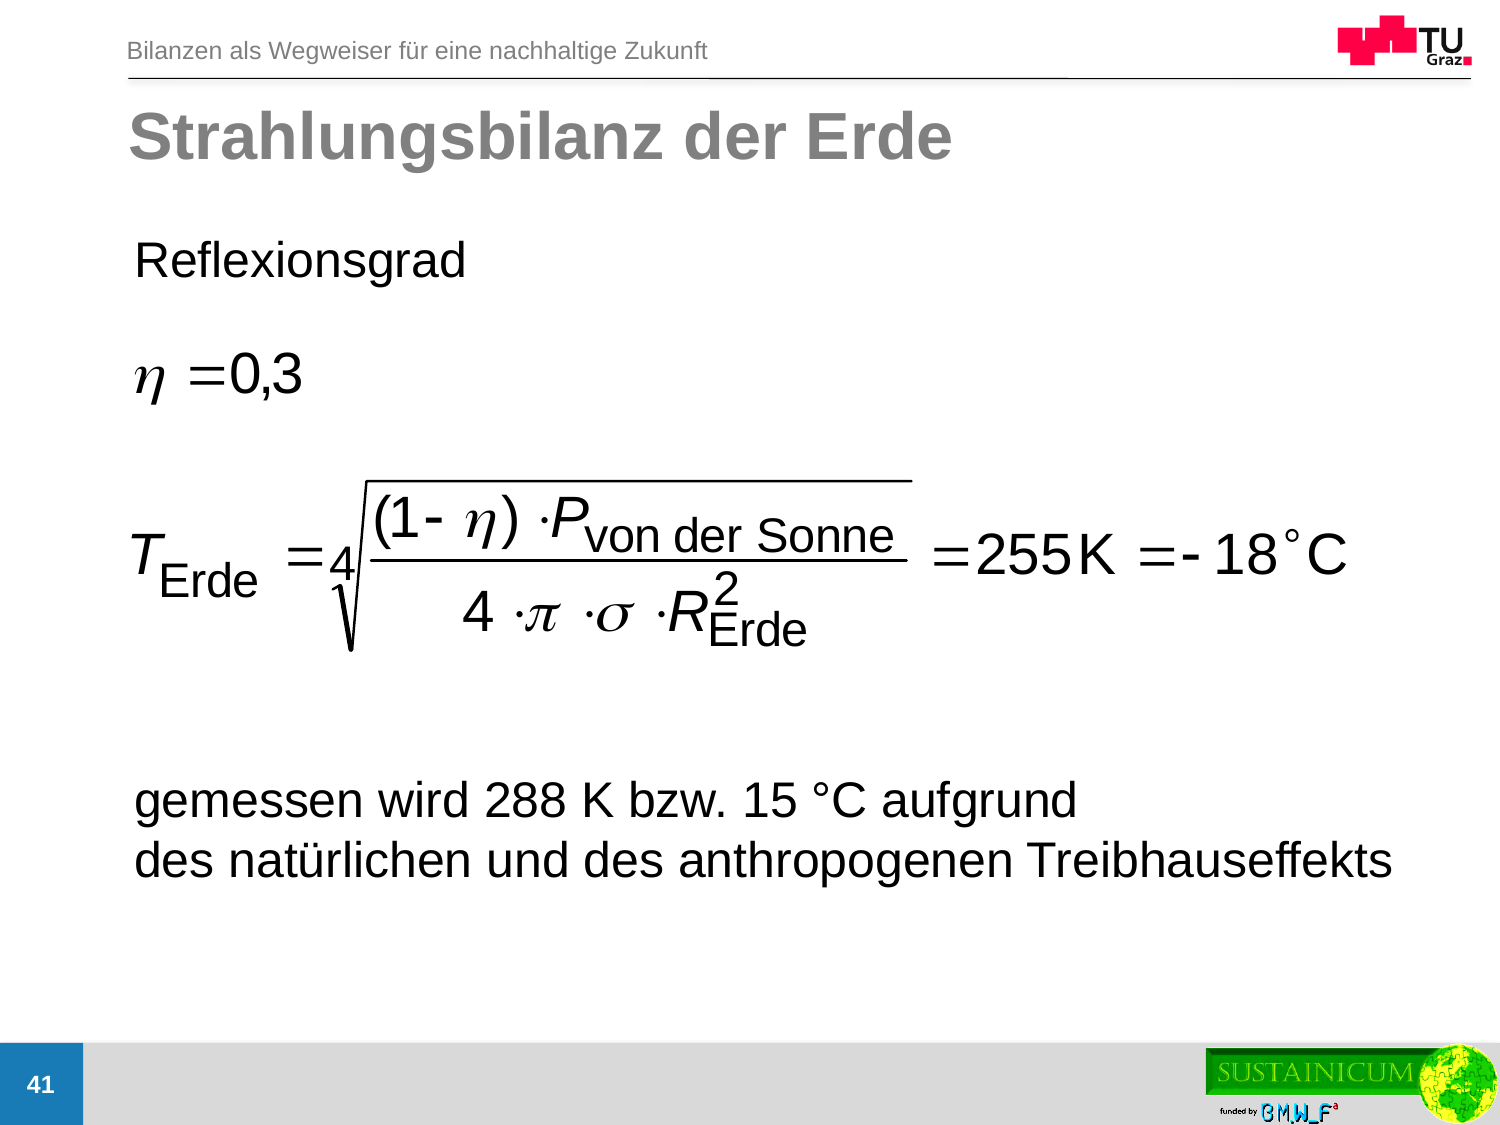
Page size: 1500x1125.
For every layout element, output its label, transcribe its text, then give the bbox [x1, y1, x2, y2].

text_box Reflexionsgrad gemessen wird 288 K bzw. 15 °C aufgrund des natürlichen und des anthropogenen Treibhauseffekts [119, 219, 1410, 895]
picture [1205, 1041, 1500, 1125]
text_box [127, 339, 314, 418]
title Strahlungsbilanz der Erde [113, 85, 1500, 197]
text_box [123, 467, 1357, 663]
picture [1335, 12, 1474, 68]
